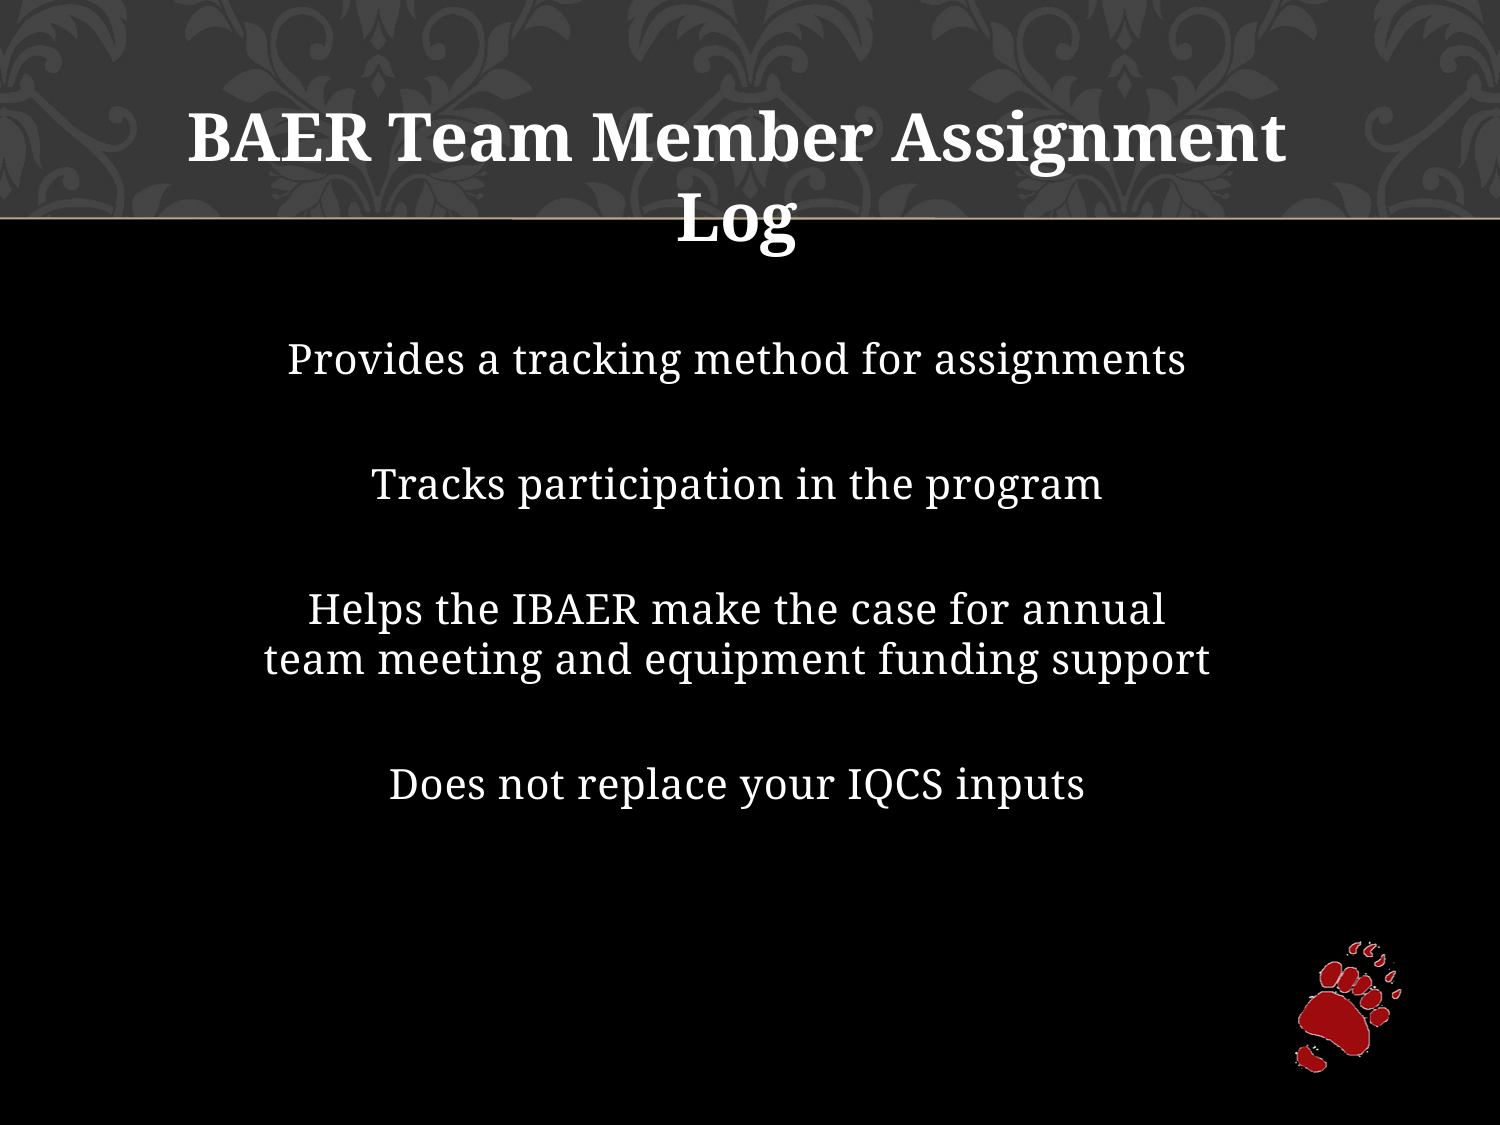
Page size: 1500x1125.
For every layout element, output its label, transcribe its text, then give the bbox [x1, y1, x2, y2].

picture [1224, 895, 1500, 1125]
text_box BAER Team Member Assignment Log [150, 87, 1325, 263]
list Provides a tracking method for assignments Tracks participation in the program Helps the IBAER make the case for annual team meeting and equipment funding support Does not replace your IQCS inputs [243, 324, 1232, 1088]
